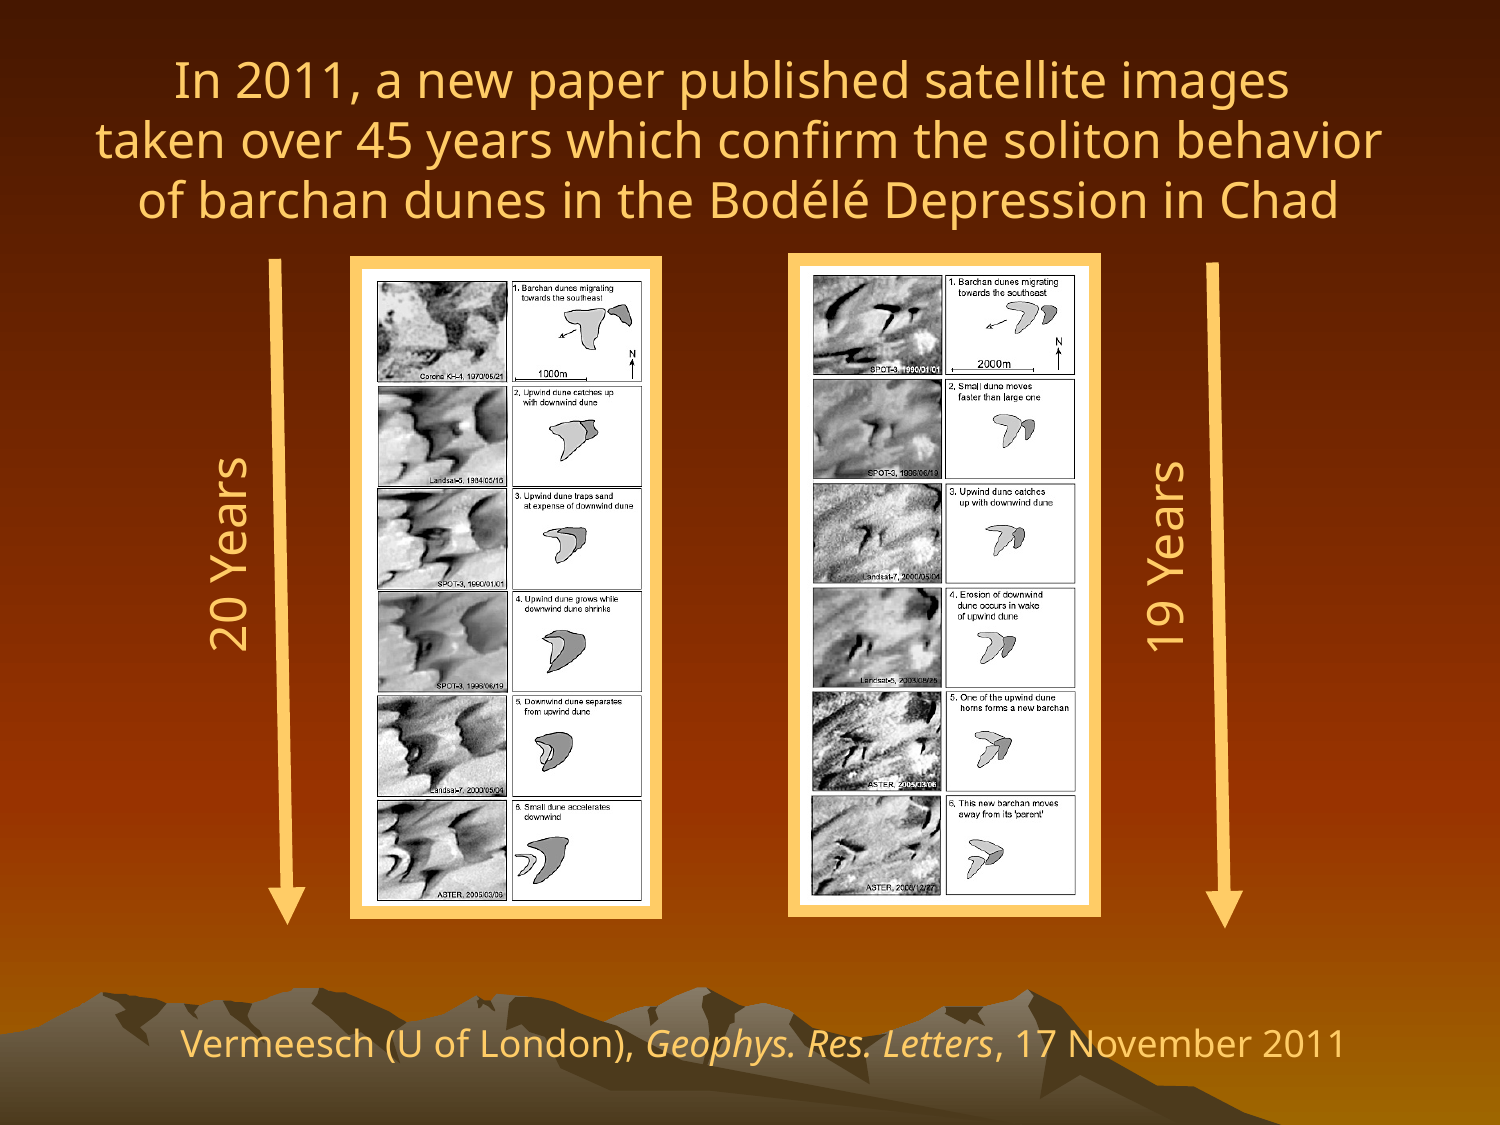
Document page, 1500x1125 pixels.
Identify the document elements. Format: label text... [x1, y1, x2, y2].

text_box Vermeesch (U of London), Geophys. Res. Letters, 17 November 2011 [165, 1012, 1364, 1073]
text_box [1212, 262, 1226, 929]
text_box 20 Years [189, 441, 264, 669]
text_box 19 Years [1126, 445, 1202, 672]
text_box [274, 258, 288, 926]
picture [799, 265, 1089, 905]
text_box In 2011, a new paper published satellite images taken over 45 years which confirm the soliton behavior of barchan dunes in the Bodélé Depression in Chad [80, 41, 1412, 237]
picture [362, 268, 651, 907]
